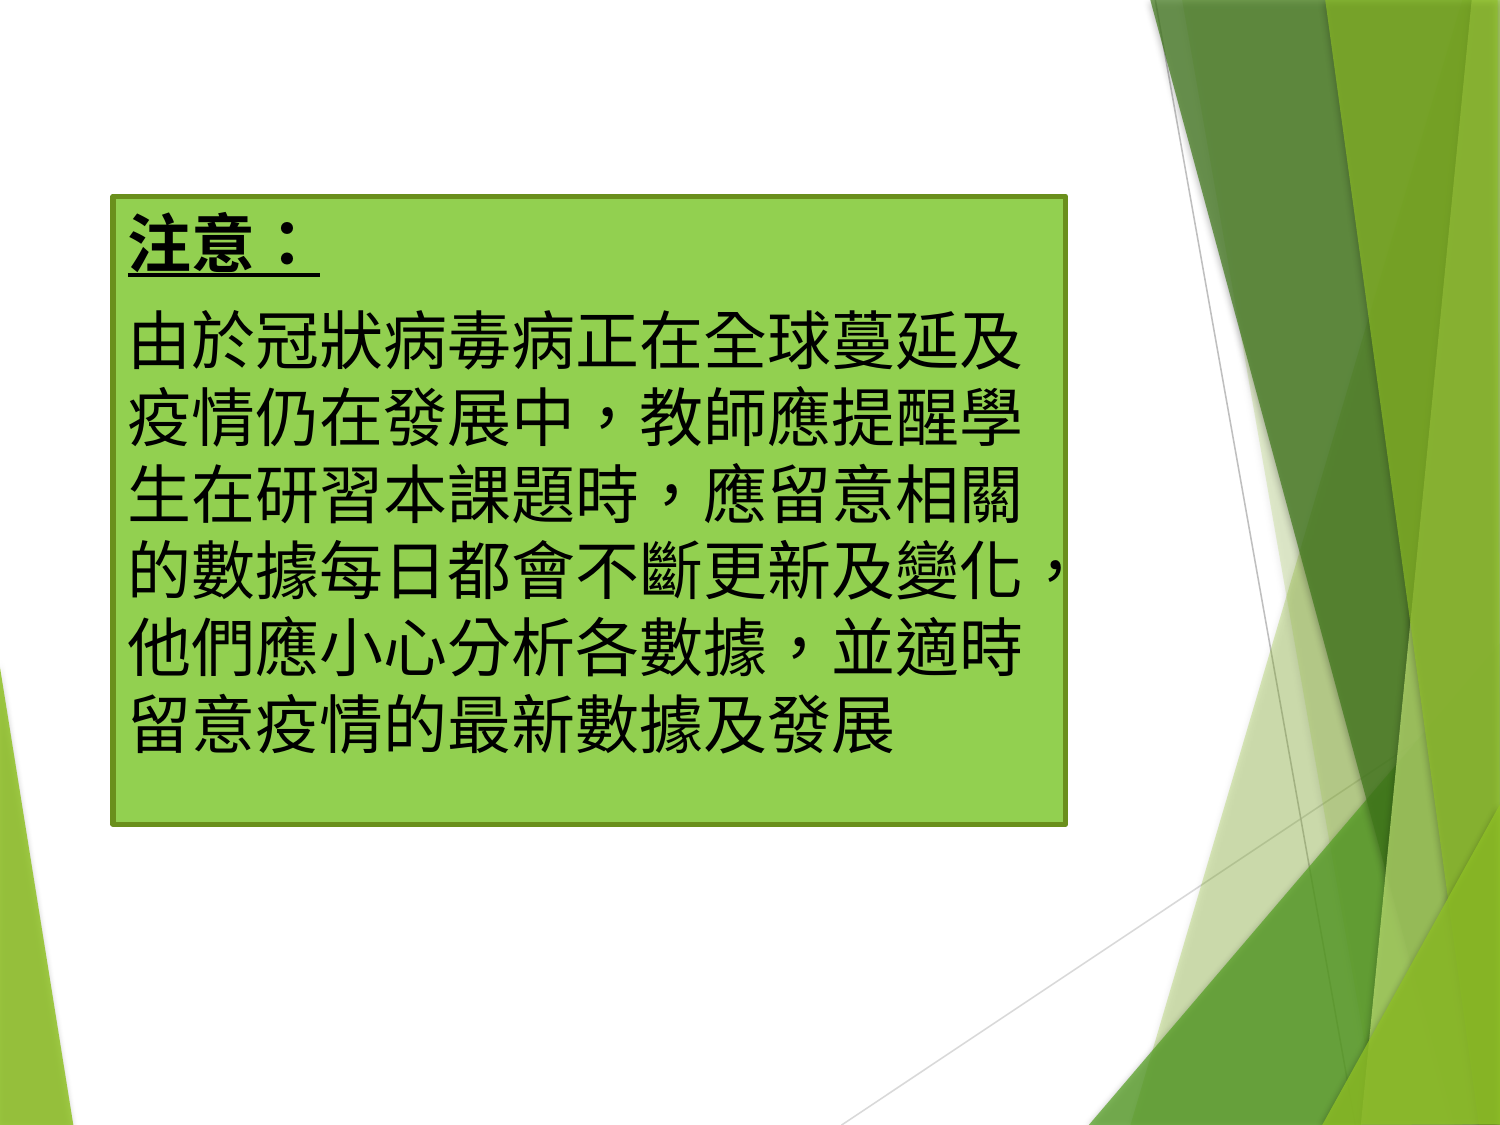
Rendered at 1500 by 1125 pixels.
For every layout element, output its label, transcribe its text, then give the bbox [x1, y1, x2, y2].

list 注意： 由於冠狀病毒病正在全球蔓延及疫情仍在發展中，教師應提醒學生在研習本課題時，應留意相關的數據每日都會不斷更新及變化，他們應小心分析各數據，並適時留意疫情的最新數據及發展 [112, 196, 1066, 825]
